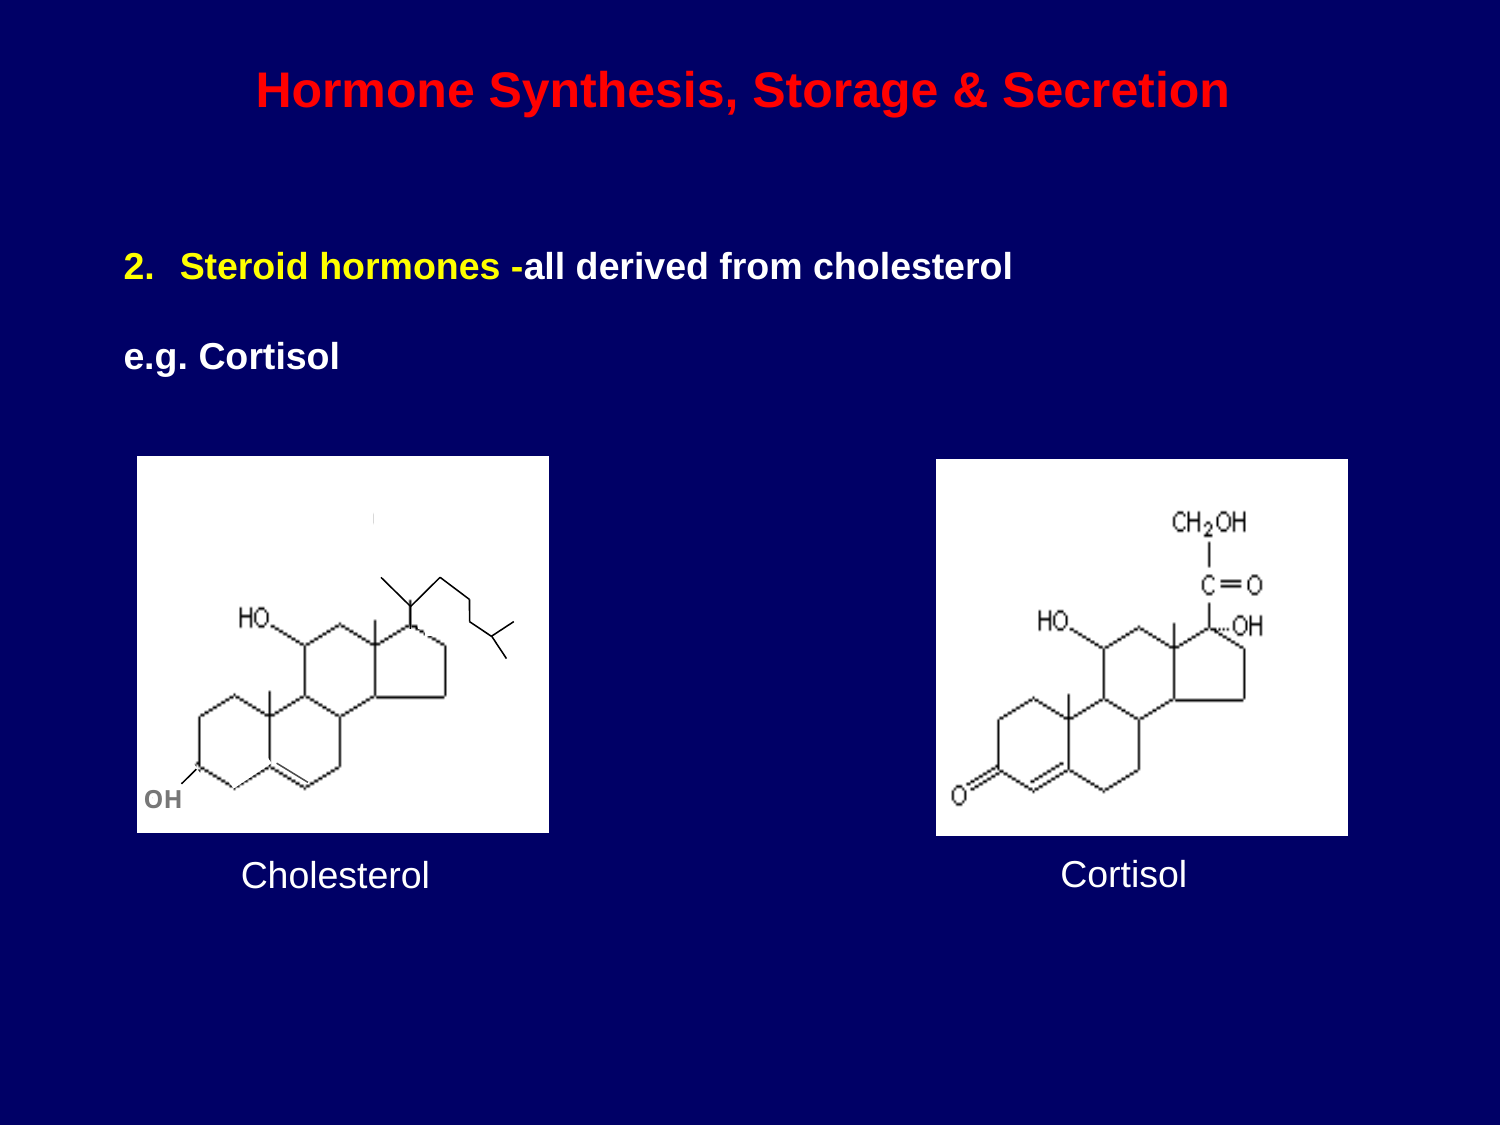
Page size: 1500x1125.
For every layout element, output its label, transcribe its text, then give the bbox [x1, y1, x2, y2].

text_box Hormone Synthesis, Storage & Secretion [240, 50, 1246, 126]
picture [935, 458, 1349, 836]
text_box Cortisol [1045, 844, 1203, 903]
text_box Cholesterol [226, 843, 445, 903]
text_box Steroid hormones -all derived from cholesterol e.g. Cortisol [108, 234, 1388, 565]
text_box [129, 455, 550, 833]
